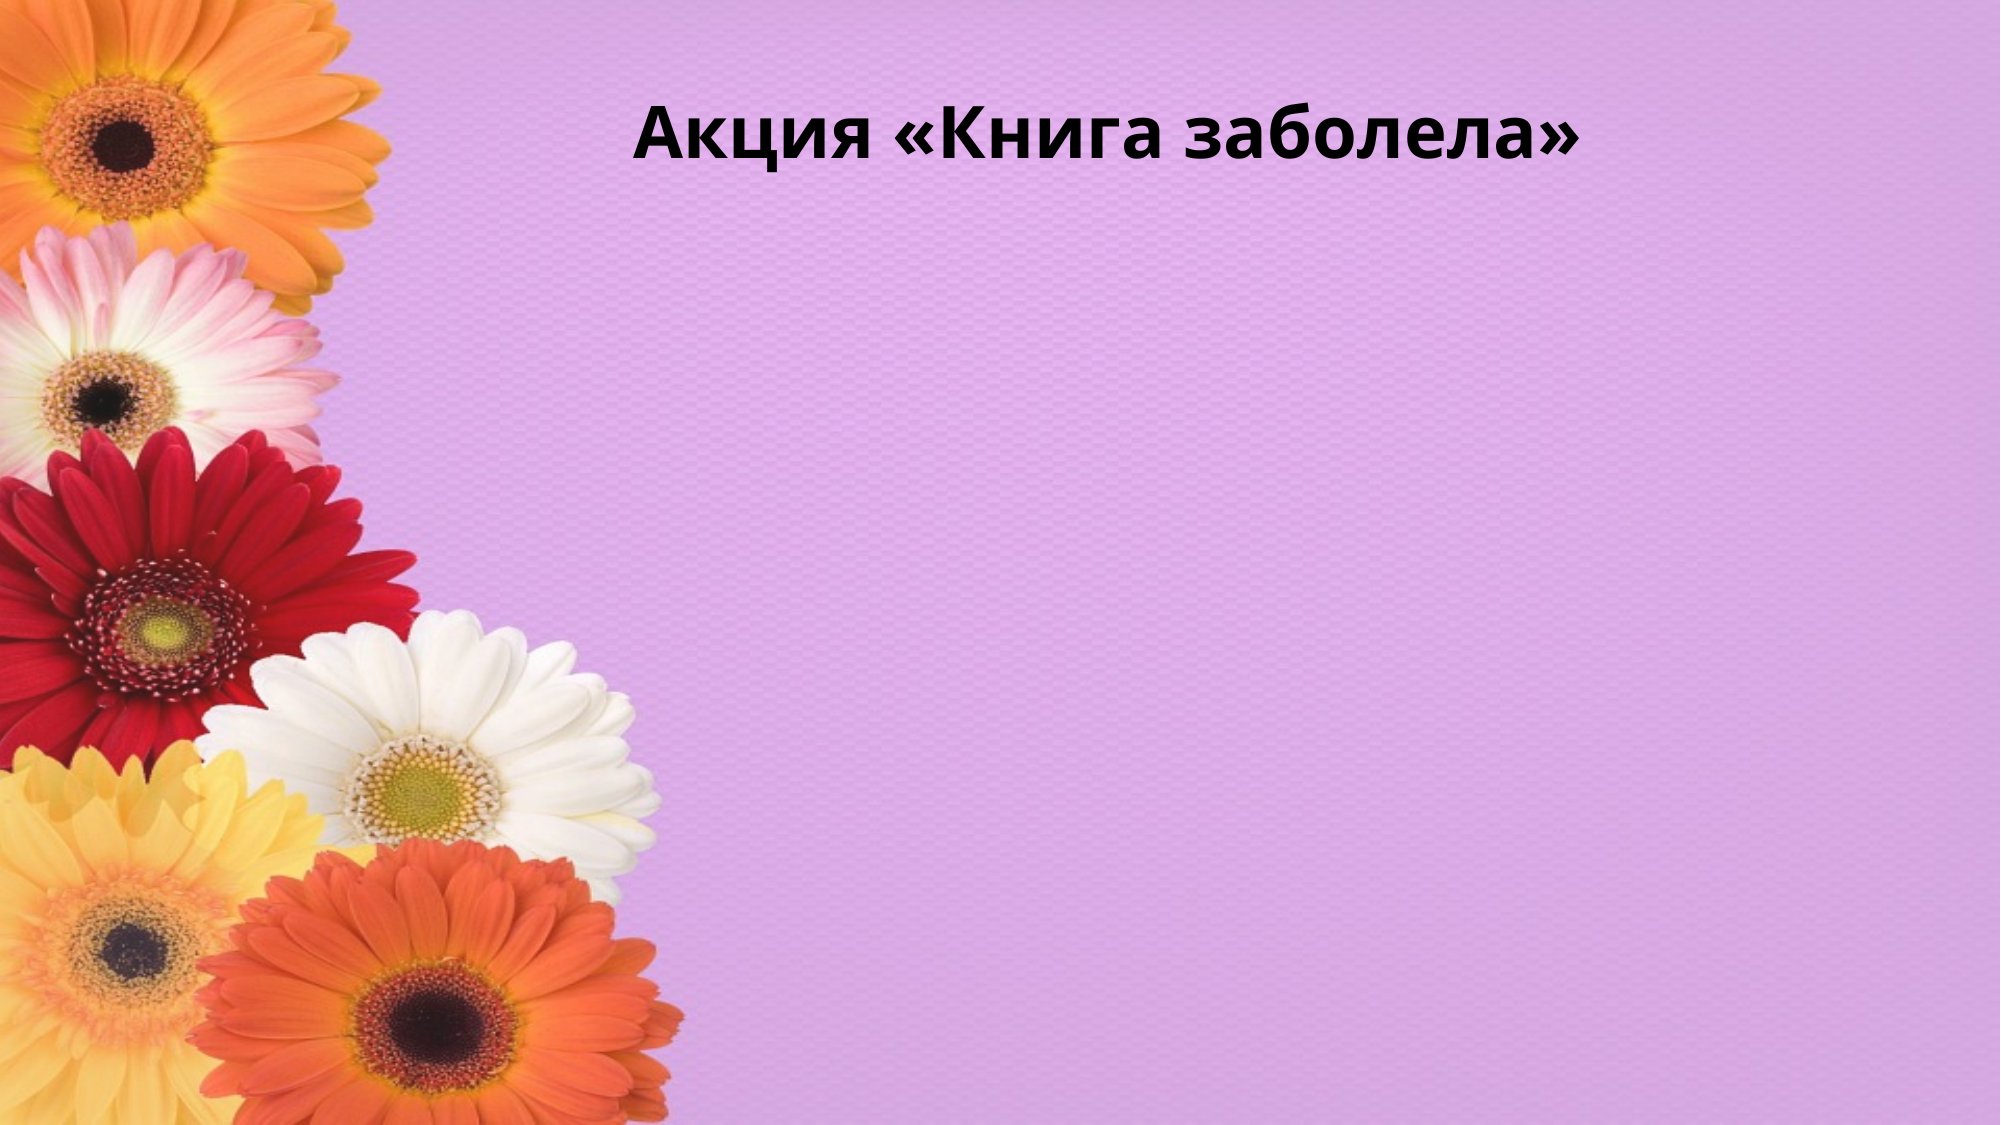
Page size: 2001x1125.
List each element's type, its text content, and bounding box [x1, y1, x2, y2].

title Акция «Книга заболела» [227, 87, 1863, 278]
